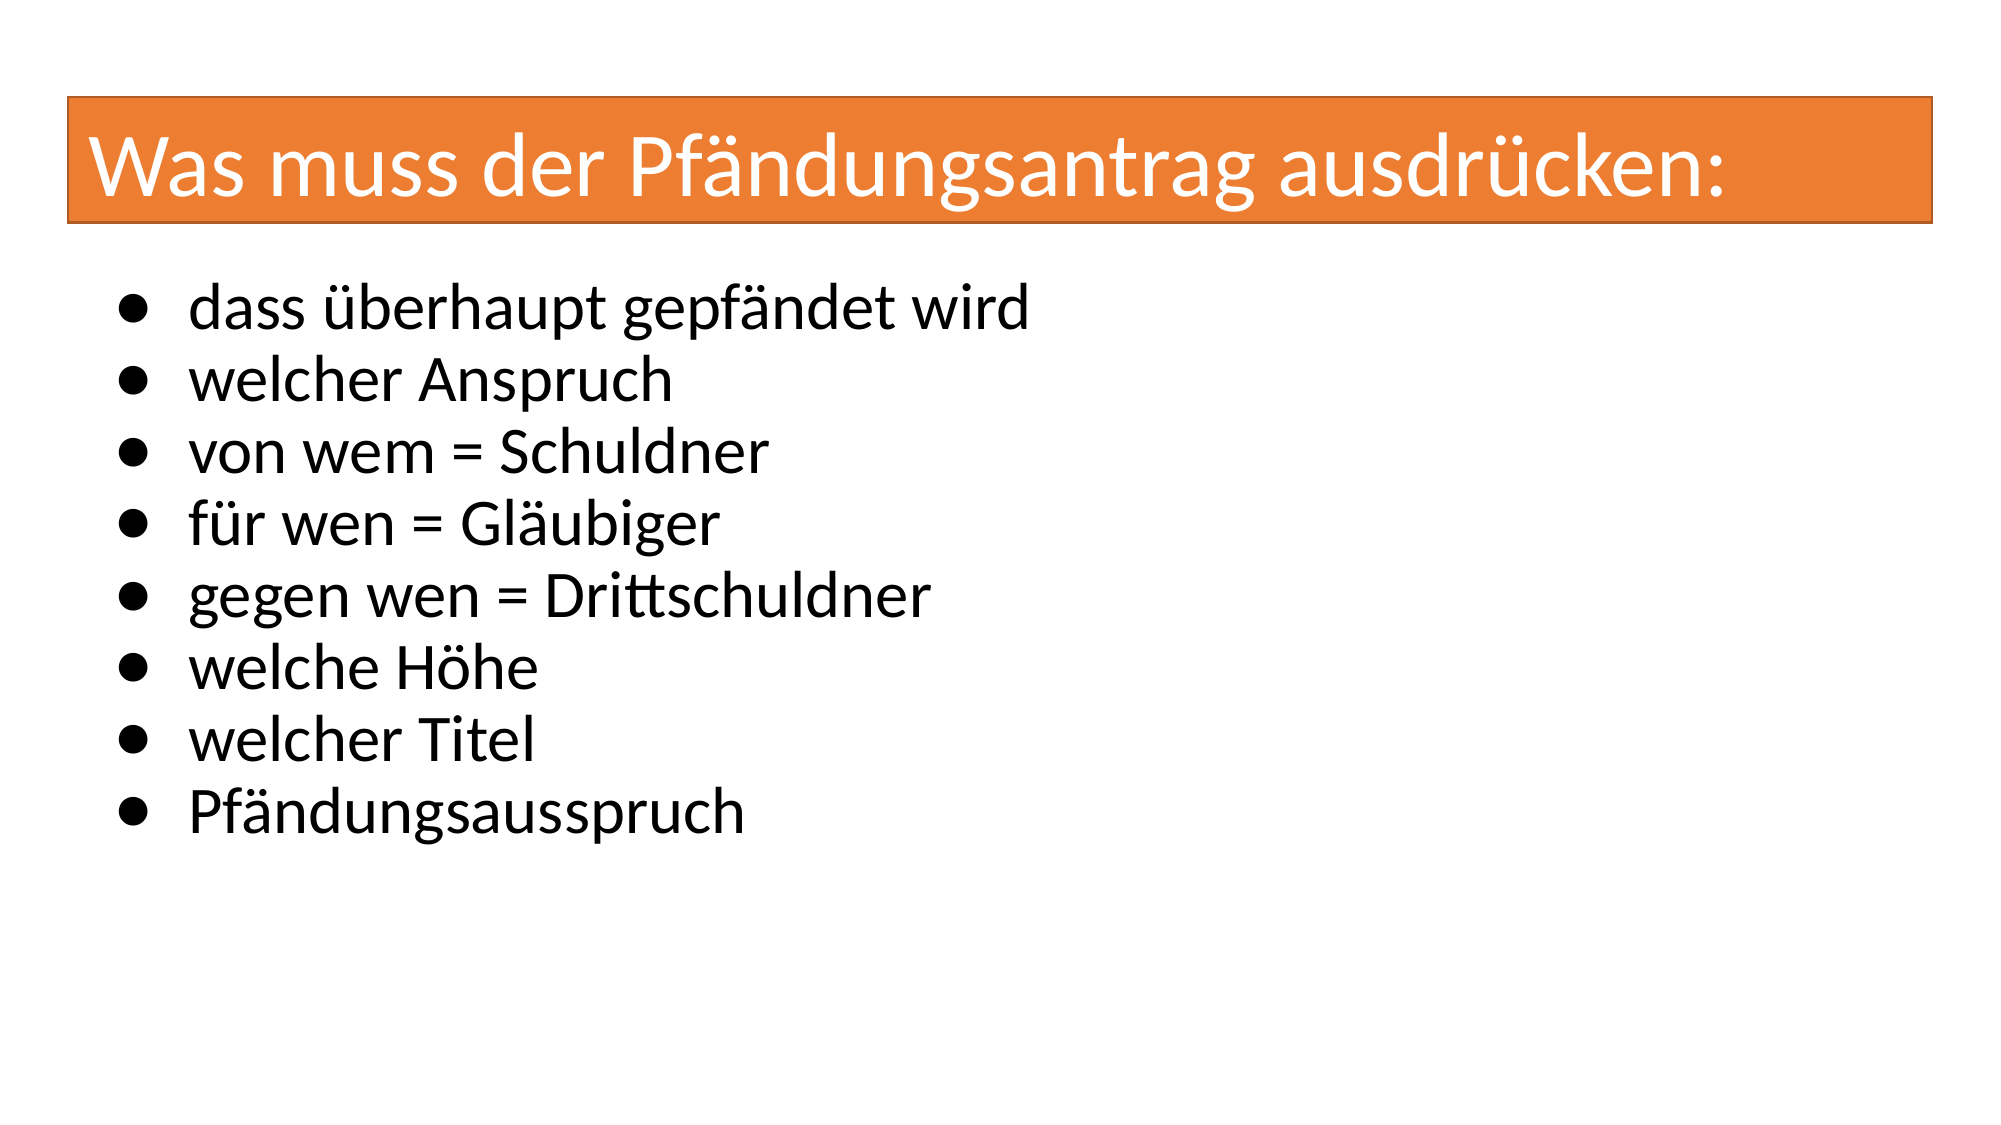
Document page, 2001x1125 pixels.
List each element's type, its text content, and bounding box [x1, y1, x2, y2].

title Was muss der Pfändungsantrag ausdrücken: [67, 96, 1933, 224]
list dass überhaupt gepfändet wird welcher Anspruch von wem = Schuldner für wen = Gläubiger gegen wen = Drittschuldner welche Höhe welcher Titel Pfändungsausspruch [68, 252, 1932, 1000]
